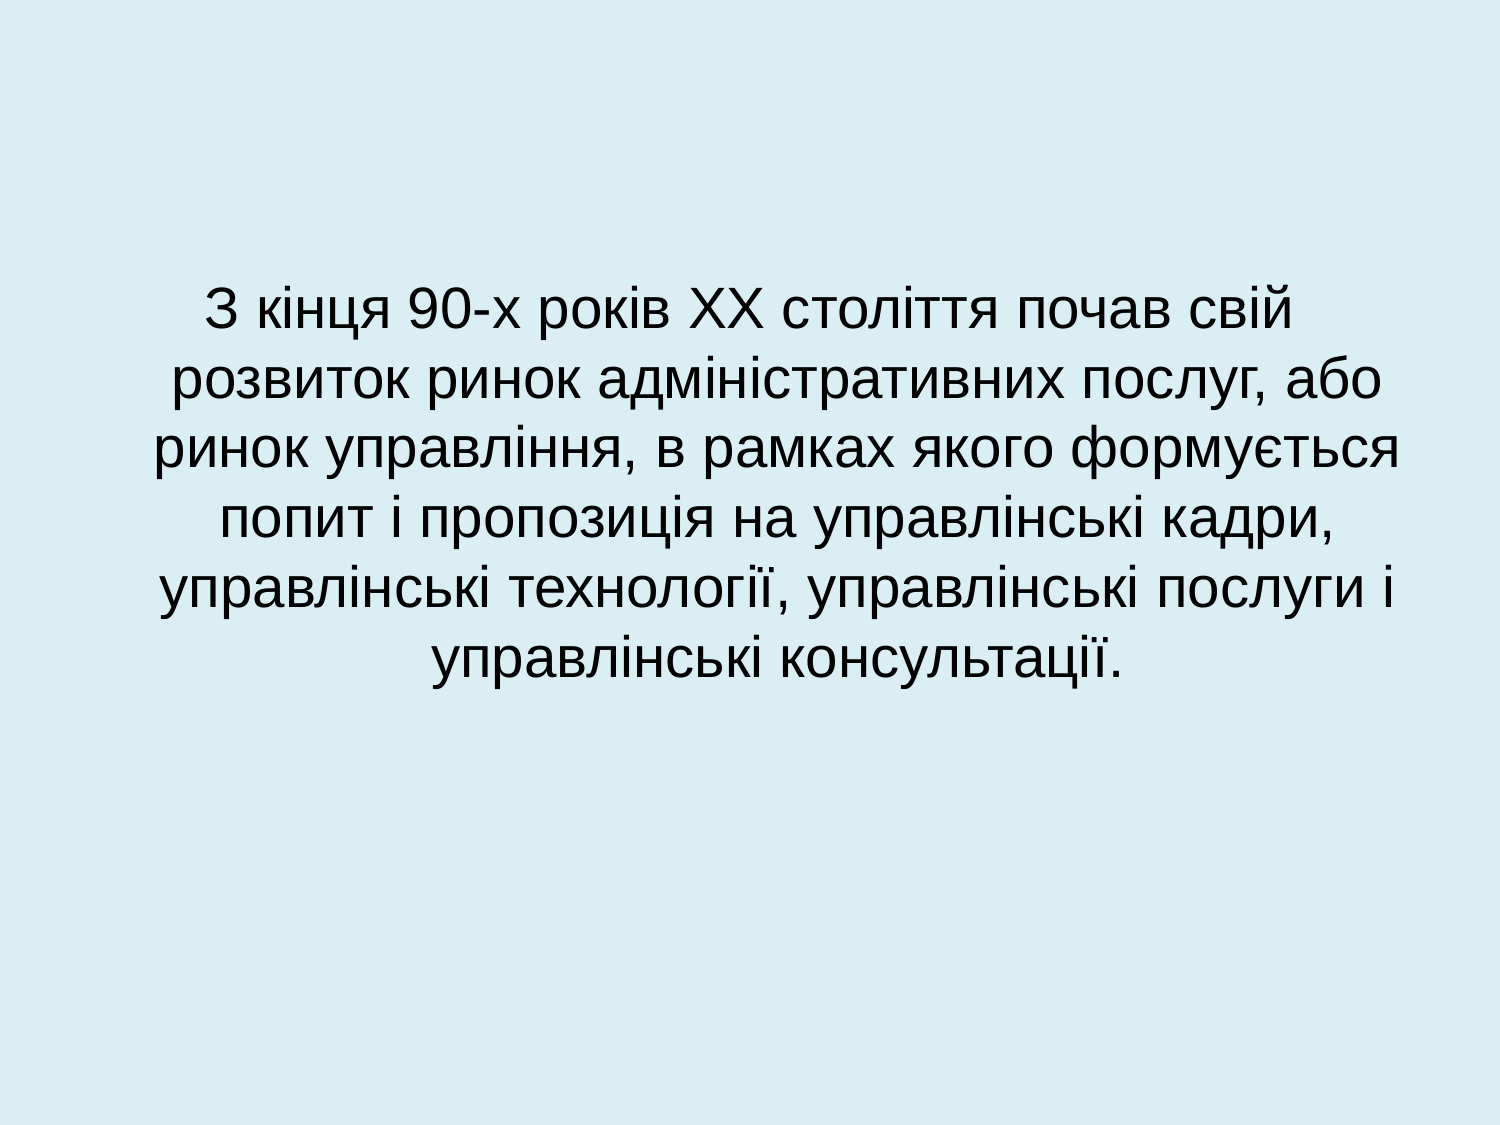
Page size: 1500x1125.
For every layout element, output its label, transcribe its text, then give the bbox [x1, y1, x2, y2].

list З кінця 90-х років ХХ століття почав свій розвиток ринок адміністративних послуг, або ринок управління, в рамках якого формується попит і пропозиція на управлінські кадри, управлінські технології, управлінські послуги і управлінські консультації. [75, 262, 1425, 1005]
